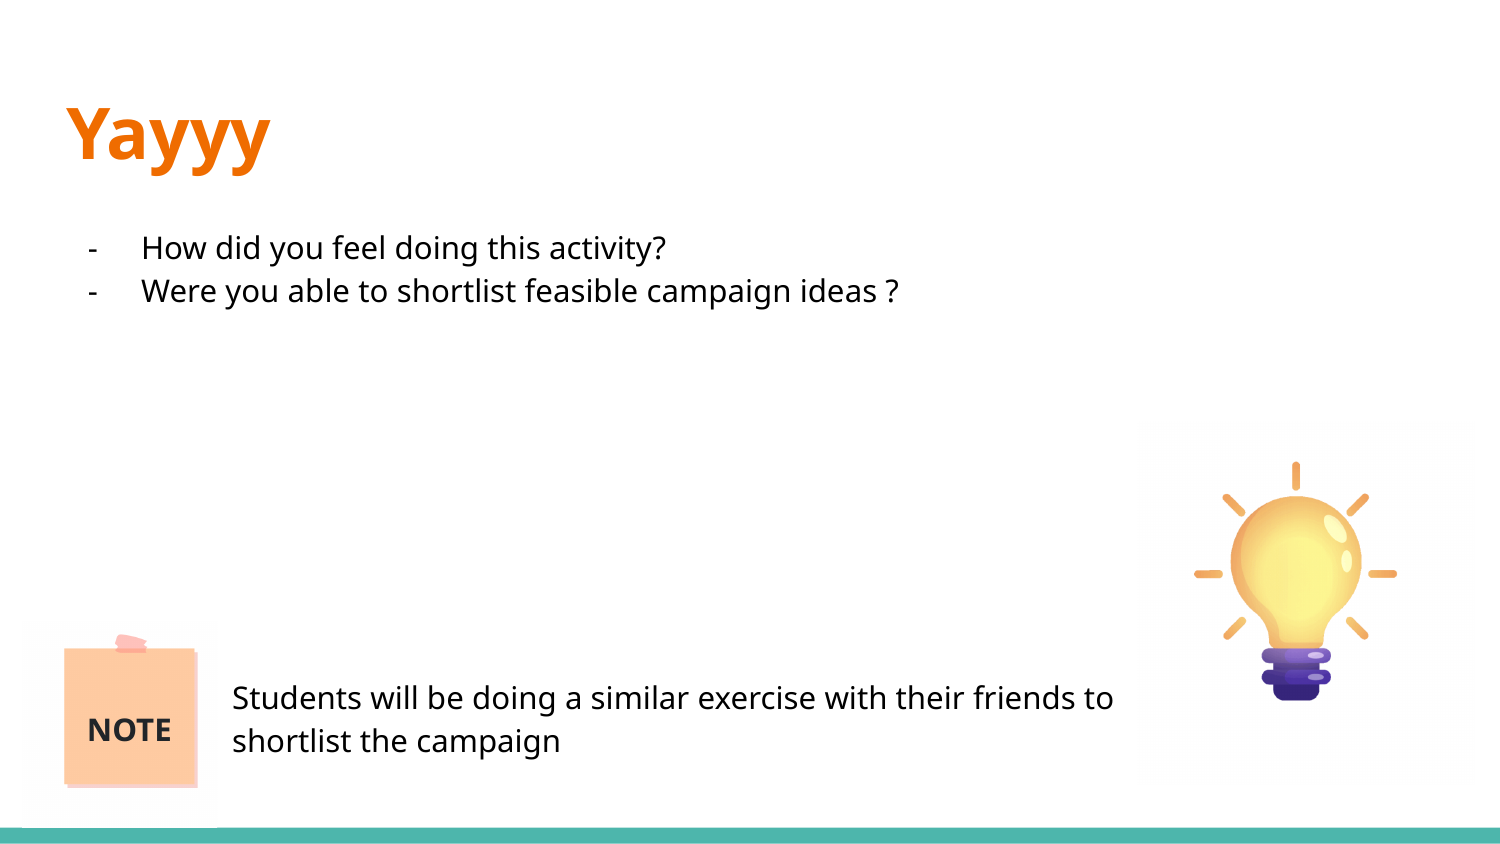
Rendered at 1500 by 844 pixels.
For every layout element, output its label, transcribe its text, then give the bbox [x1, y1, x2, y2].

title Yayyy [51, 72, 1449, 189]
list How did you feel doing this activity? Were you able to shortlist feasible campaign ideas ? [51, 207, 1113, 657]
picture [1137, 421, 1476, 785]
picture [21, 620, 218, 828]
text_box Students will be doing a similar exercise with their friends to shortlist the campaign [221, 657, 1132, 774]
